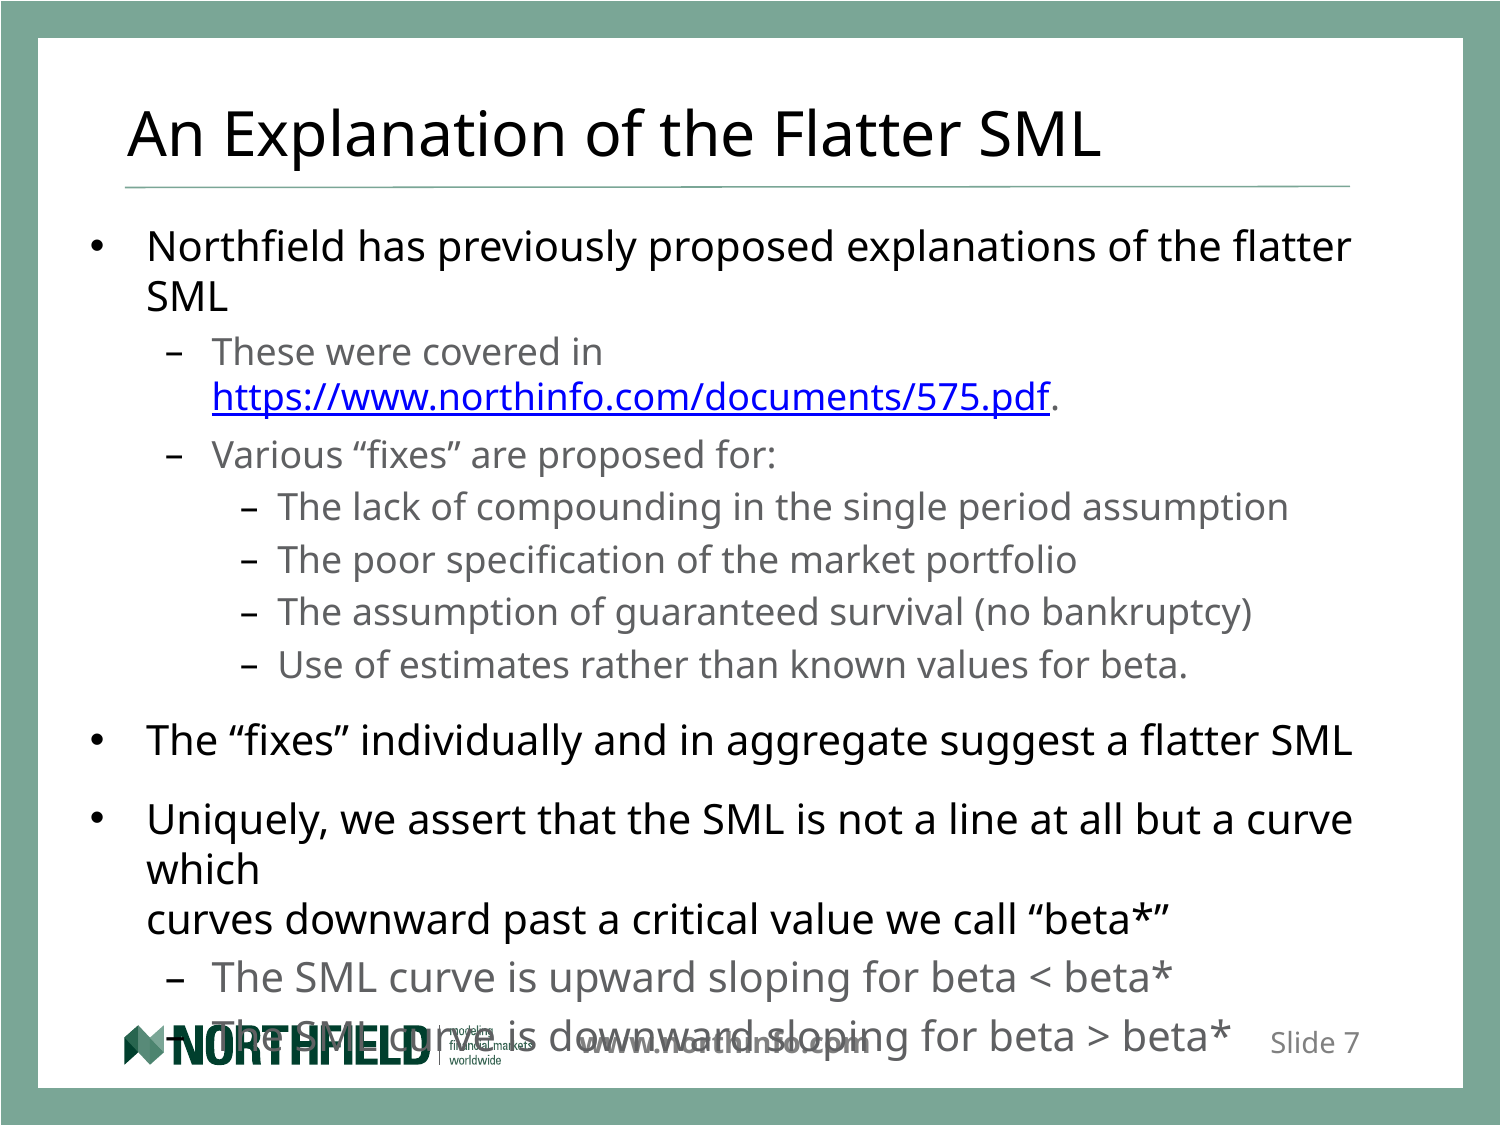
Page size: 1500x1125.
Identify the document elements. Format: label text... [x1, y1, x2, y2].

list Northfield has previously proposed explanations of the flatter SML These were covered in https://www.northinfo.com/documents/575.pdf. Various “fixes” are proposed for: The lack of compounding in the single period assumption The poor specification of the market portfolio The assumption of guaranteed survival (no bankruptcy) Use of estimates rather than known values for beta. The “fixes” individually and in aggregate suggest a flatter SML Uniquely, we assert that the SML is not a line at all but a curve which curves downward past a critical value we call “beta*” The SML curve is upward sloping for beta < beta* The SML curve is downward sloping for beta > beta* [75, 212, 1425, 955]
title An Explanation of the Flatter SML [112, 86, 1463, 191]
